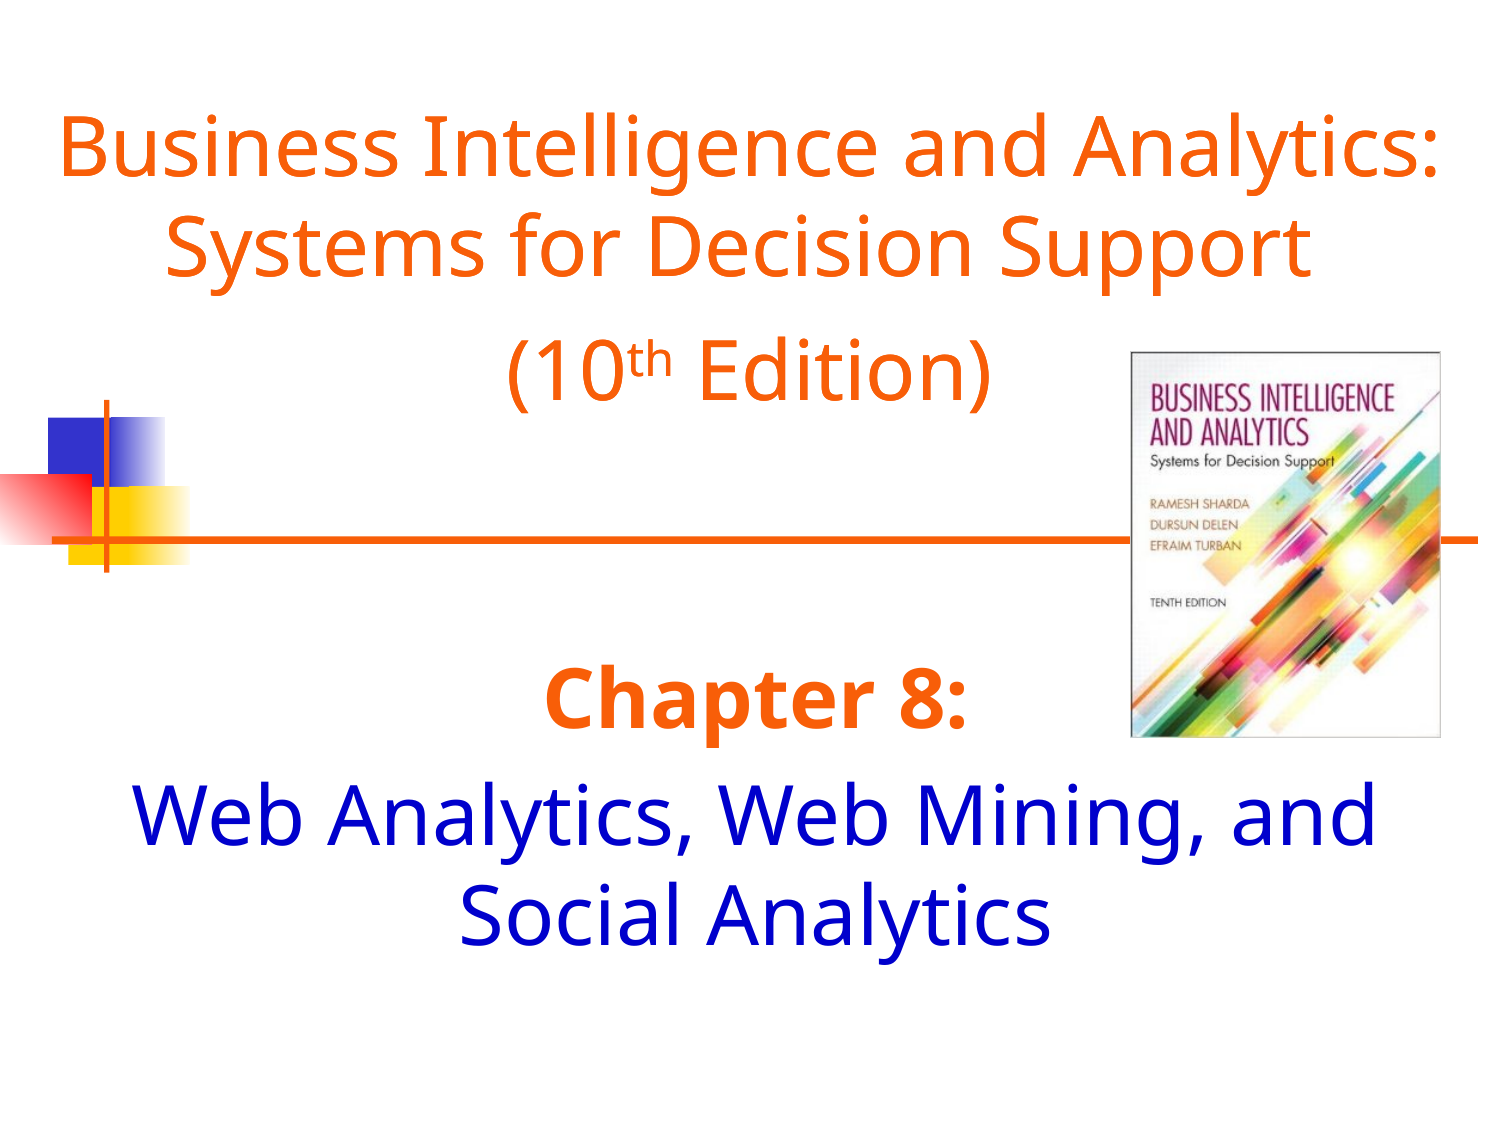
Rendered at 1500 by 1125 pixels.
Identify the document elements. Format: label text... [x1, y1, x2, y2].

text_box Business Intelligence and Analytics: Systems for Decision Support (10th Edition) [0, 49, 1500, 425]
subtitle Chapter 8: Web Analytics, Web Mining, and Social Analytics [112, 637, 1401, 1013]
picture [1130, 350, 1441, 738]
